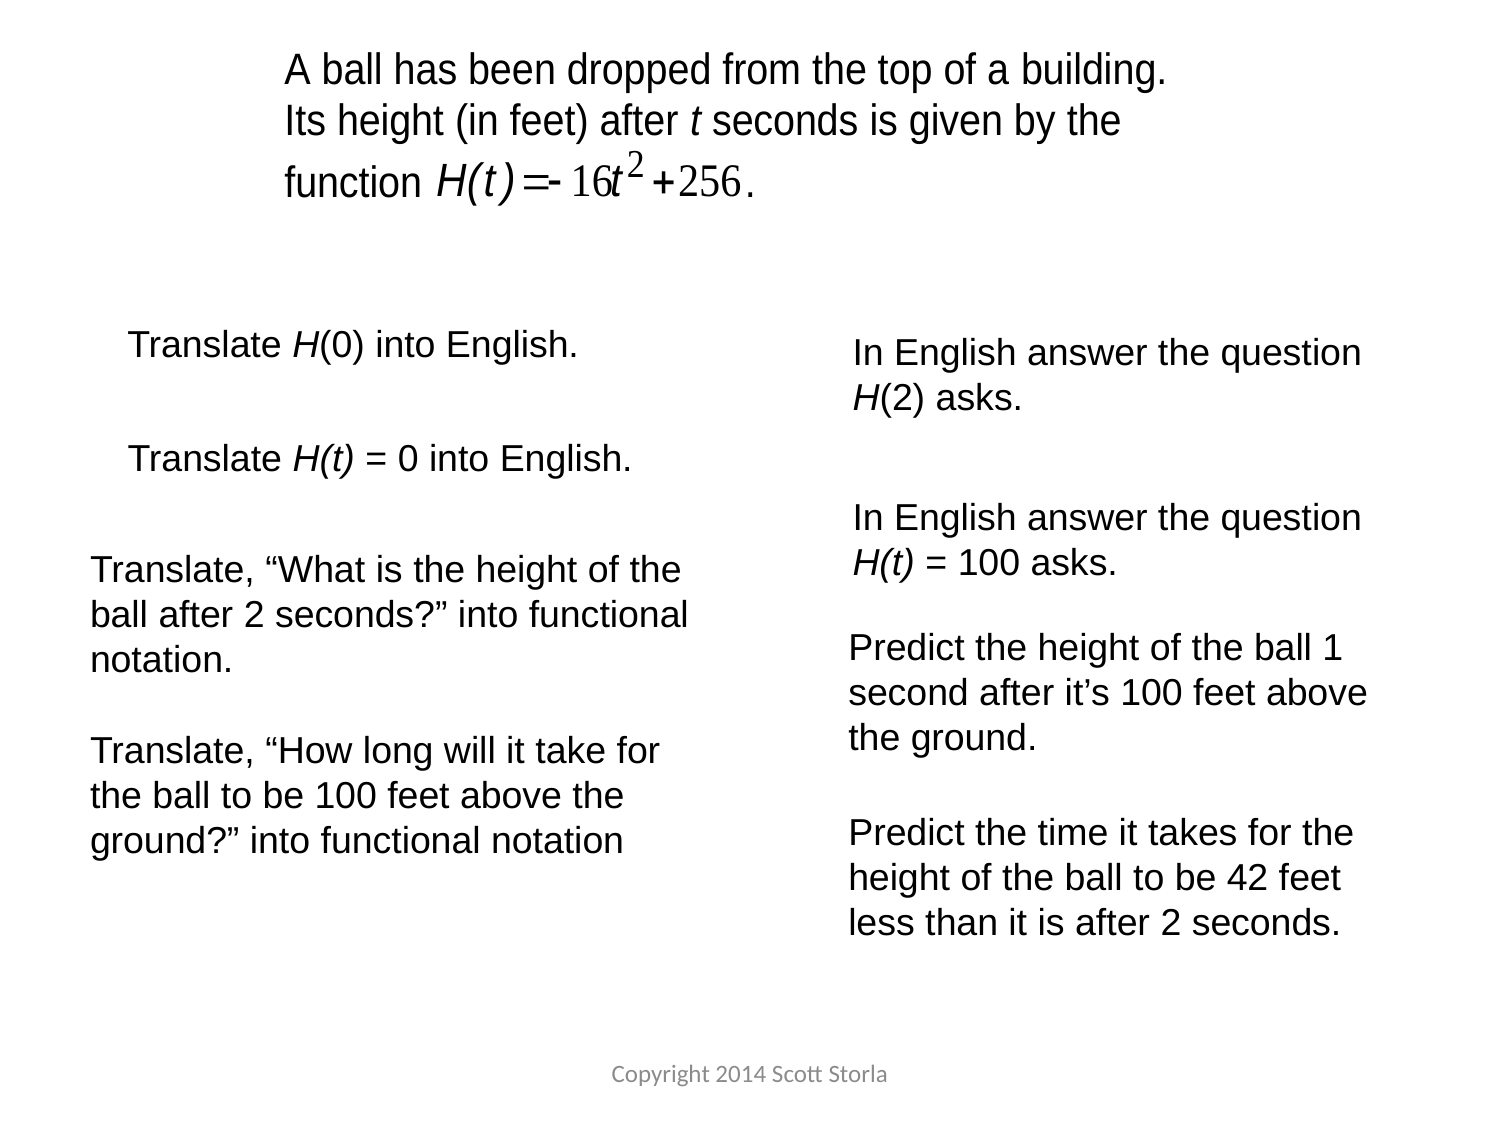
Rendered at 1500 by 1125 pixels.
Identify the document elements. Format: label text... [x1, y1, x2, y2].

text_box Translate, “What is the height of the ball after 2 seconds?” into functional notation. [75, 537, 725, 687]
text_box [199, 43, 1328, 315]
text_box Predict the height of the ball 1 second after it’s 100 feet above the ground. [833, 612, 1432, 769]
text_box In English answer the question H(t) = 100 asks. [837, 477, 1436, 598]
text_box Predict the time it takes for the height of the ball to be 42 feet less than it is after 2 seconds. [833, 774, 1432, 975]
text_box Translate, “How long will it take for the ball to be 100 feet above the ground?” into functional notation [75, 687, 725, 900]
text_box Translate H(t) = 0 into English. [112, 412, 725, 500]
text_box In English answer the question H(2) asks. [837, 312, 1436, 434]
title Translate H(0) into English. [112, 312, 650, 400]
footer Copyright 2014 Scott Storla [512, 1042, 988, 1103]
